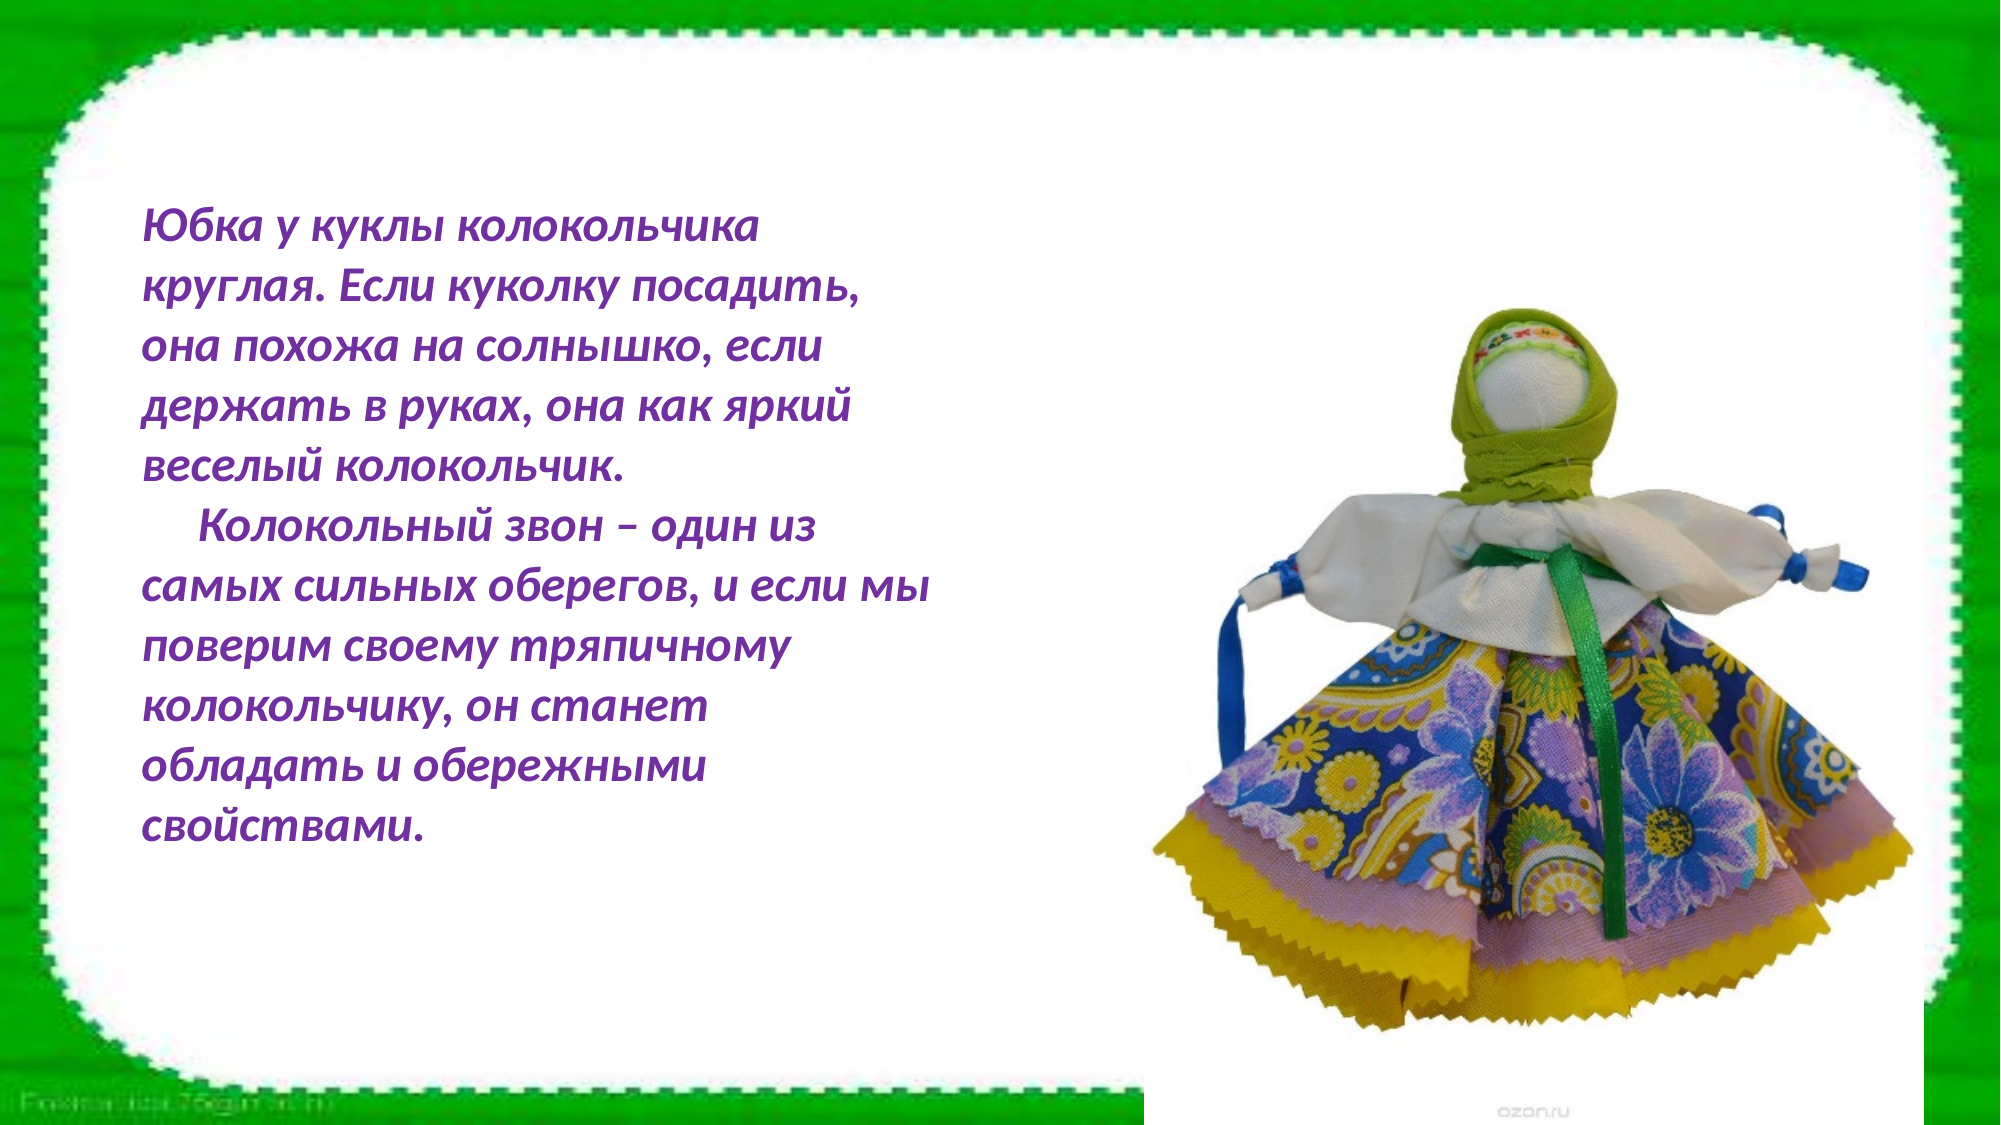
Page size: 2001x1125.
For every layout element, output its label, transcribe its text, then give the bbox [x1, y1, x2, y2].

picture [0, 0, 2001, 1125]
text_box Юбка у куклы колокольчика круглая. Если куколку посадить, она похожа на солнышко, если держать в руках, она как яркий веселый колокольчик. Колокольный звон – один из самых сильных оберегов, и если мы поверим своему тряпичному колокольчику, он станет обладать и обережными свойствами. [126, 184, 949, 860]
